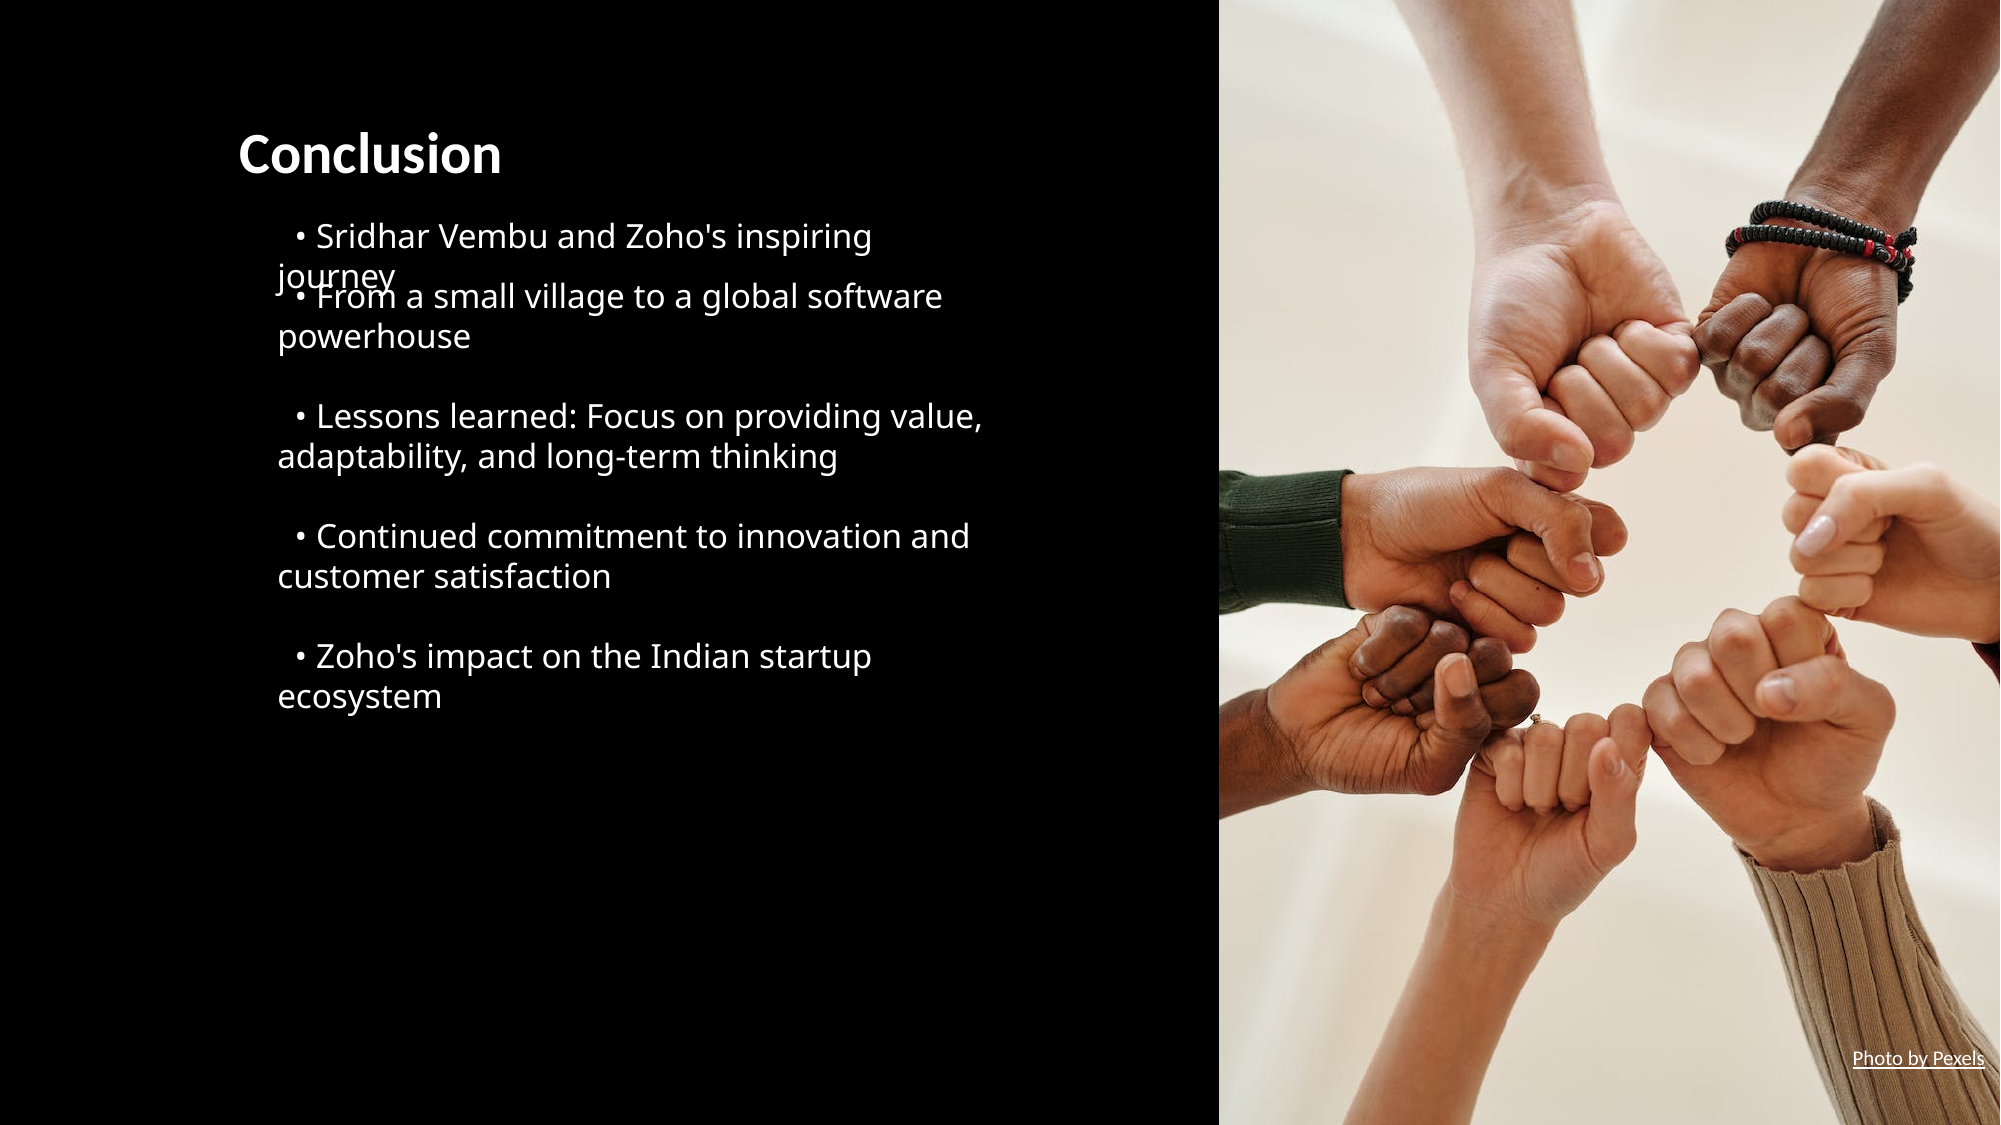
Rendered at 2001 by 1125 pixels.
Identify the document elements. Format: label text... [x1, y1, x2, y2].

picture [1219, 0, 2000, 1125]
text_box • Zoho's impact on the Indian startup ecosystem [262, 637, 1013, 713]
text_box • Continued commitment to innovation and customer satisfaction [262, 517, 1013, 593]
text_box Conclusion [225, 112, 1219, 188]
text_box • Lessons learned: Focus on providing value, adaptability, and long-term thinking [262, 397, 1013, 473]
text_box • From a small village to a global software powerhouse [262, 277, 1013, 353]
text_box • Sridhar Vembu and Zoho's inspiring journey [262, 217, 1013, 277]
